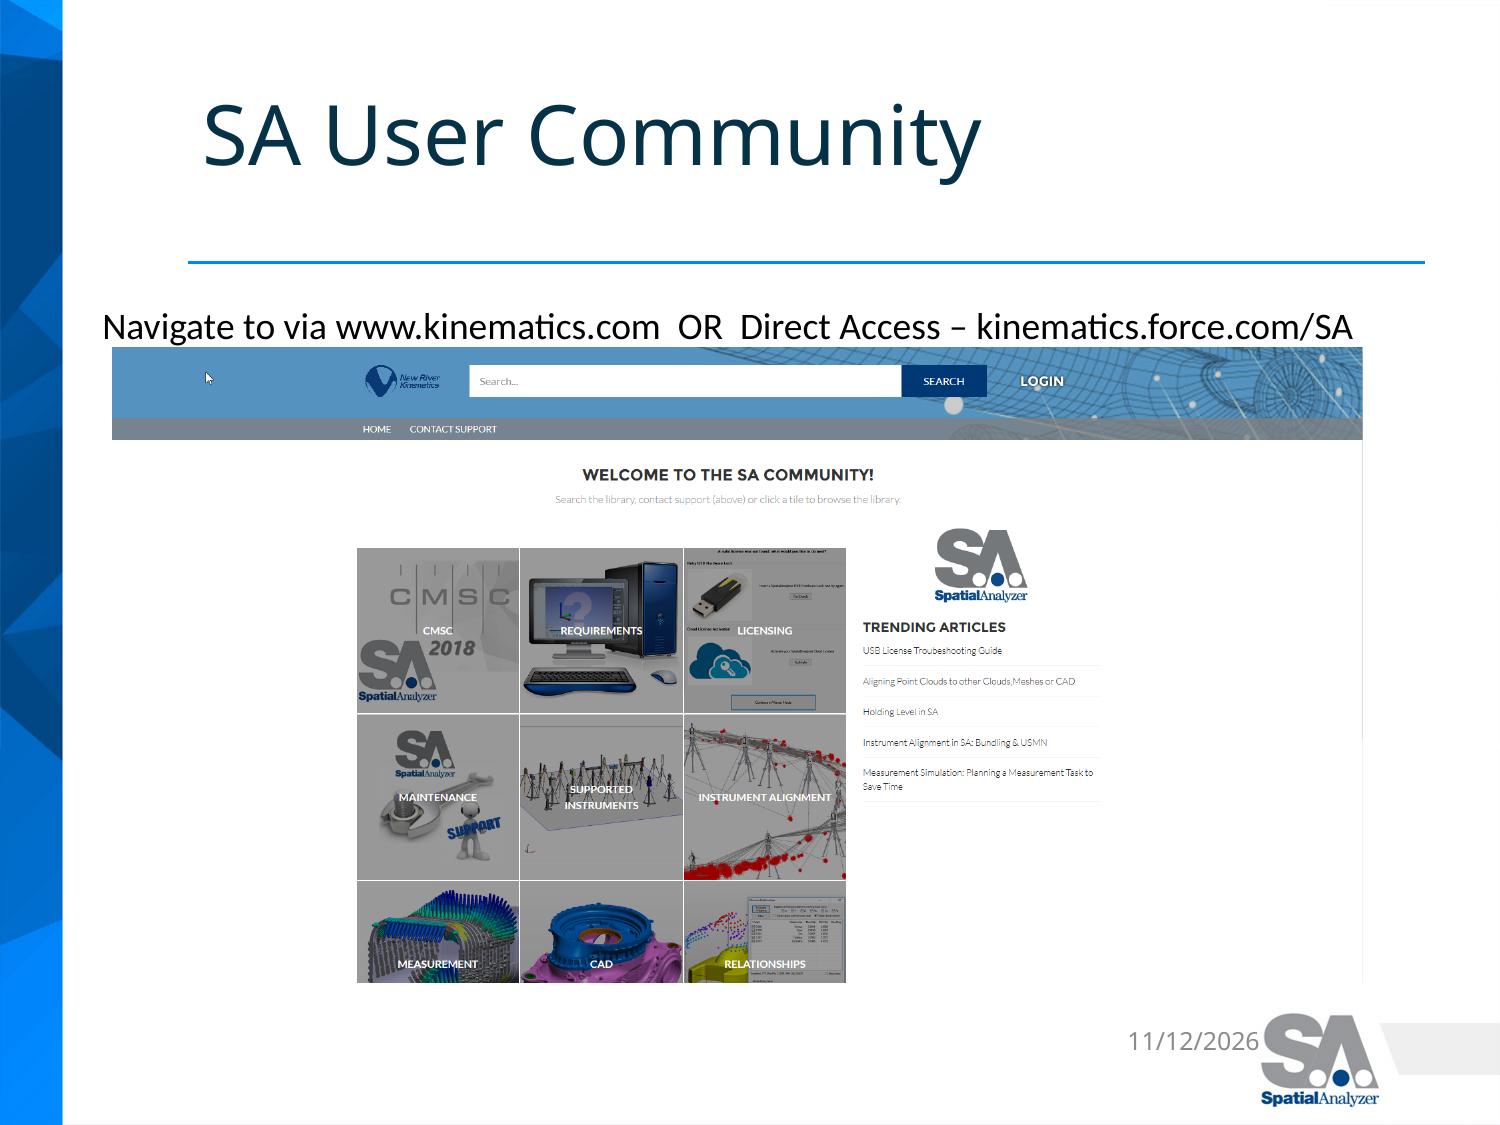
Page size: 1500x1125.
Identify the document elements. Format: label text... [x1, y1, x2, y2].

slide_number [1112, 1012, 1275, 1073]
title SA User Community [187, 45, 1425, 233]
text_box Navigate to via www.kinematics.com OR Direct Access – kinematics.force.com/SA [87, 294, 1500, 400]
picture [0, 0, 1500, 1125]
